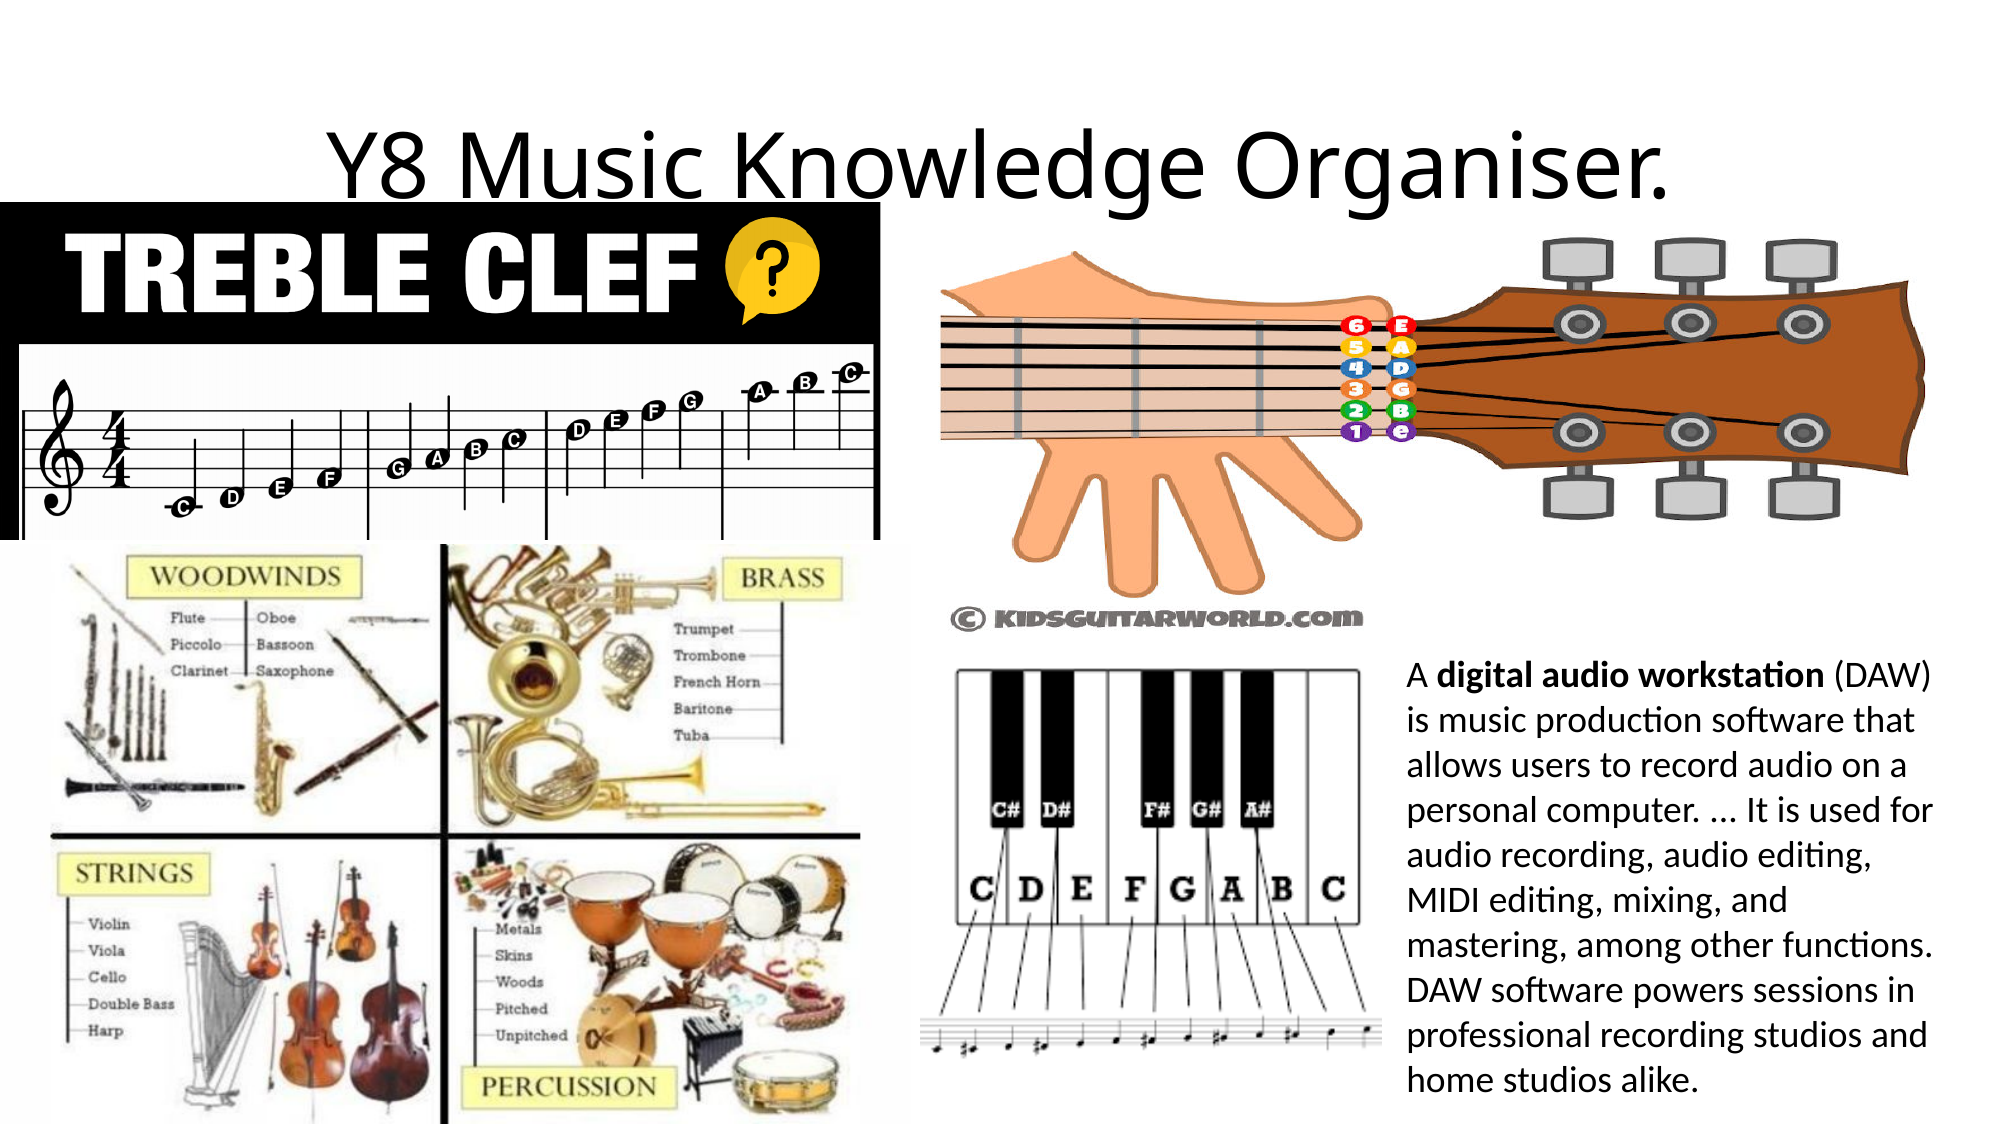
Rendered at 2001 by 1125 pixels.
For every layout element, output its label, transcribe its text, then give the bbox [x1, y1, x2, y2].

picture [0, 201, 881, 540]
picture [0, 544, 911, 1124]
title Y8 Music Knowledge Organiser. [137, 59, 1863, 278]
picture [920, 226, 1940, 1095]
text_box A digital audio workstation (DAW) is music production software that allows users to record audio on a personal computer. ... It is used for audio recording, audio editing, MIDI editing, mixing, and mastering, among other functions. DAW software powers sessions in professional recording studios and home studios alike. [1391, 642, 1953, 1108]
